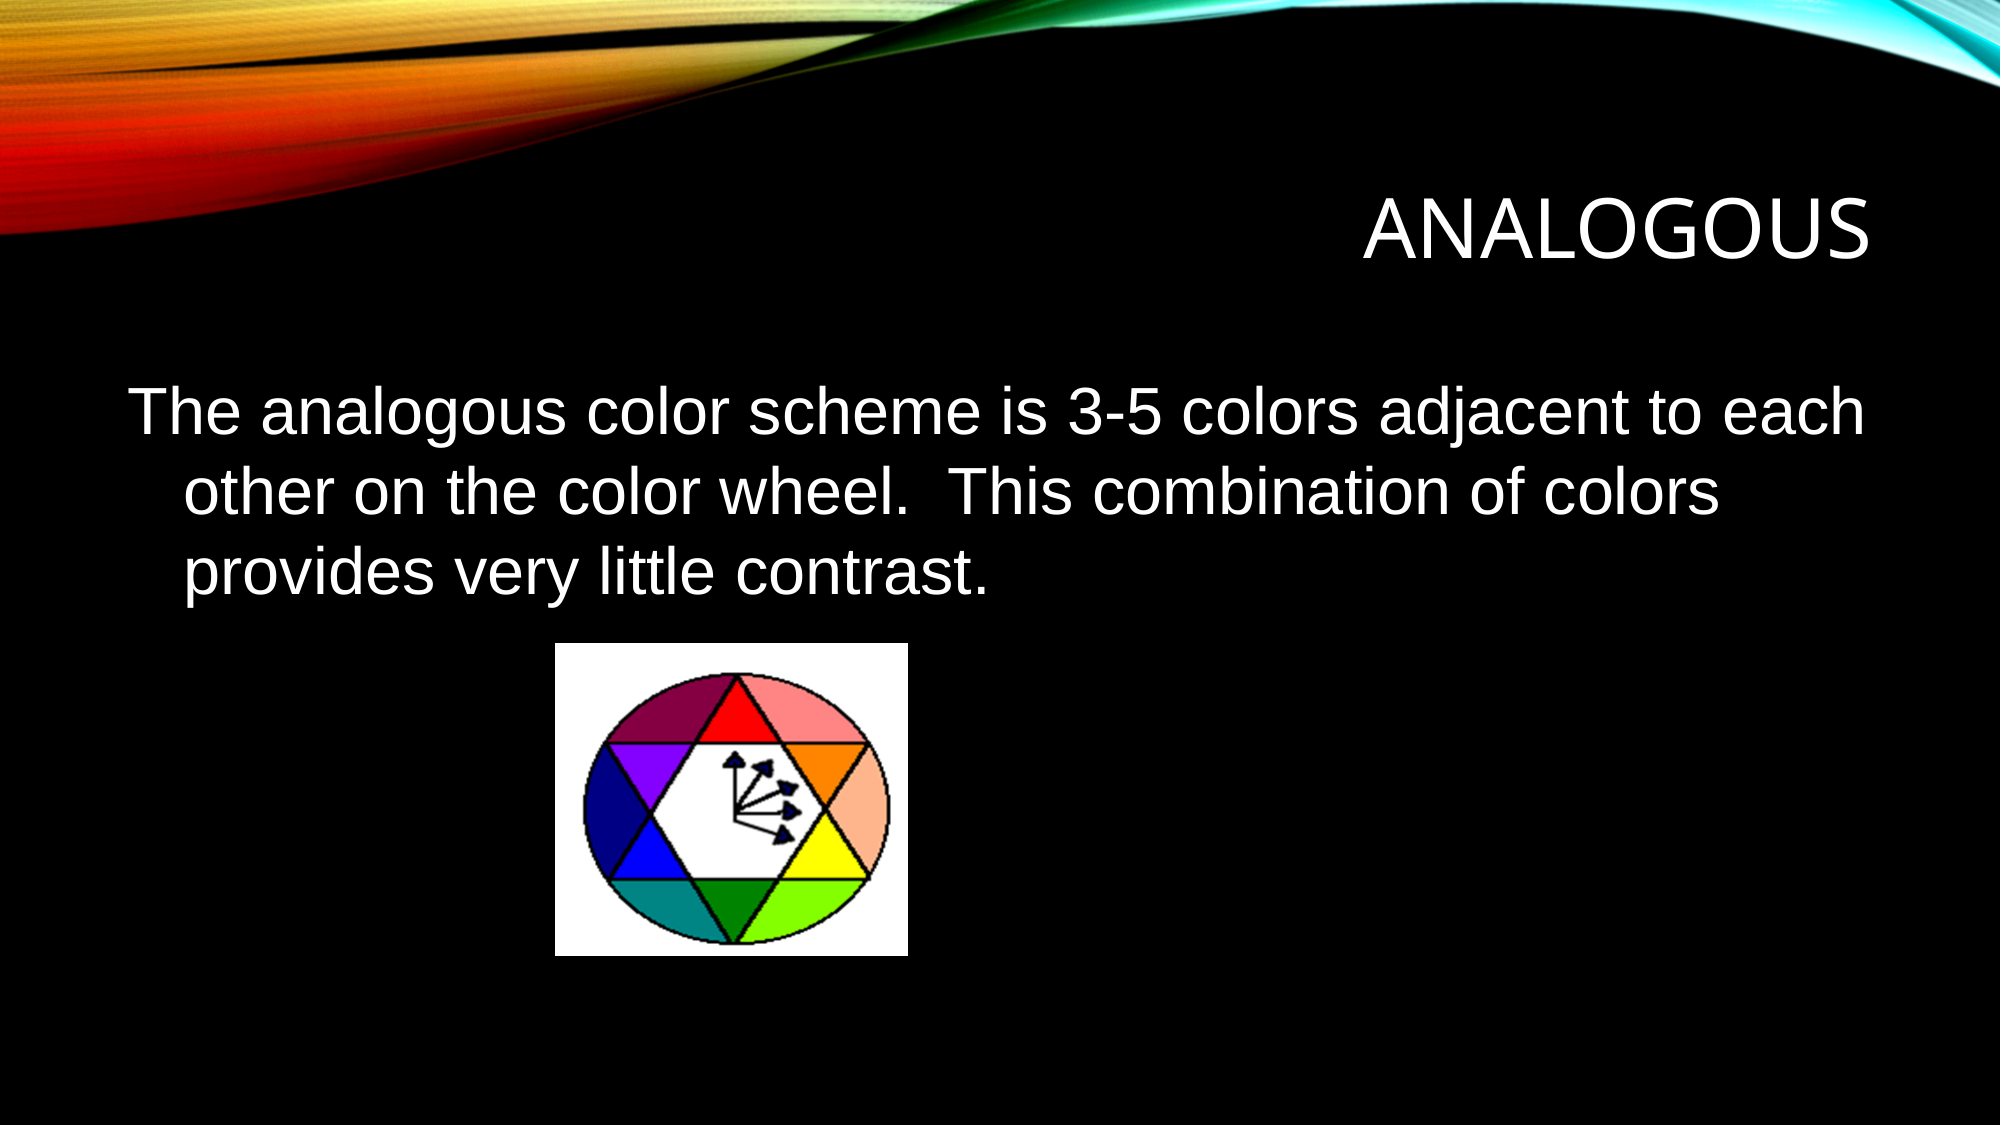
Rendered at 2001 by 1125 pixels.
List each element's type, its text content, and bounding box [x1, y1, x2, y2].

list The analogous color scheme is 3-5 colors adjacent to each other on the color wheel. This combination of colors provides very little contrast. [112, 360, 1888, 1021]
title analogous [474, 125, 1888, 338]
picture [0, 0, 2000, 237]
picture [555, 643, 908, 956]
